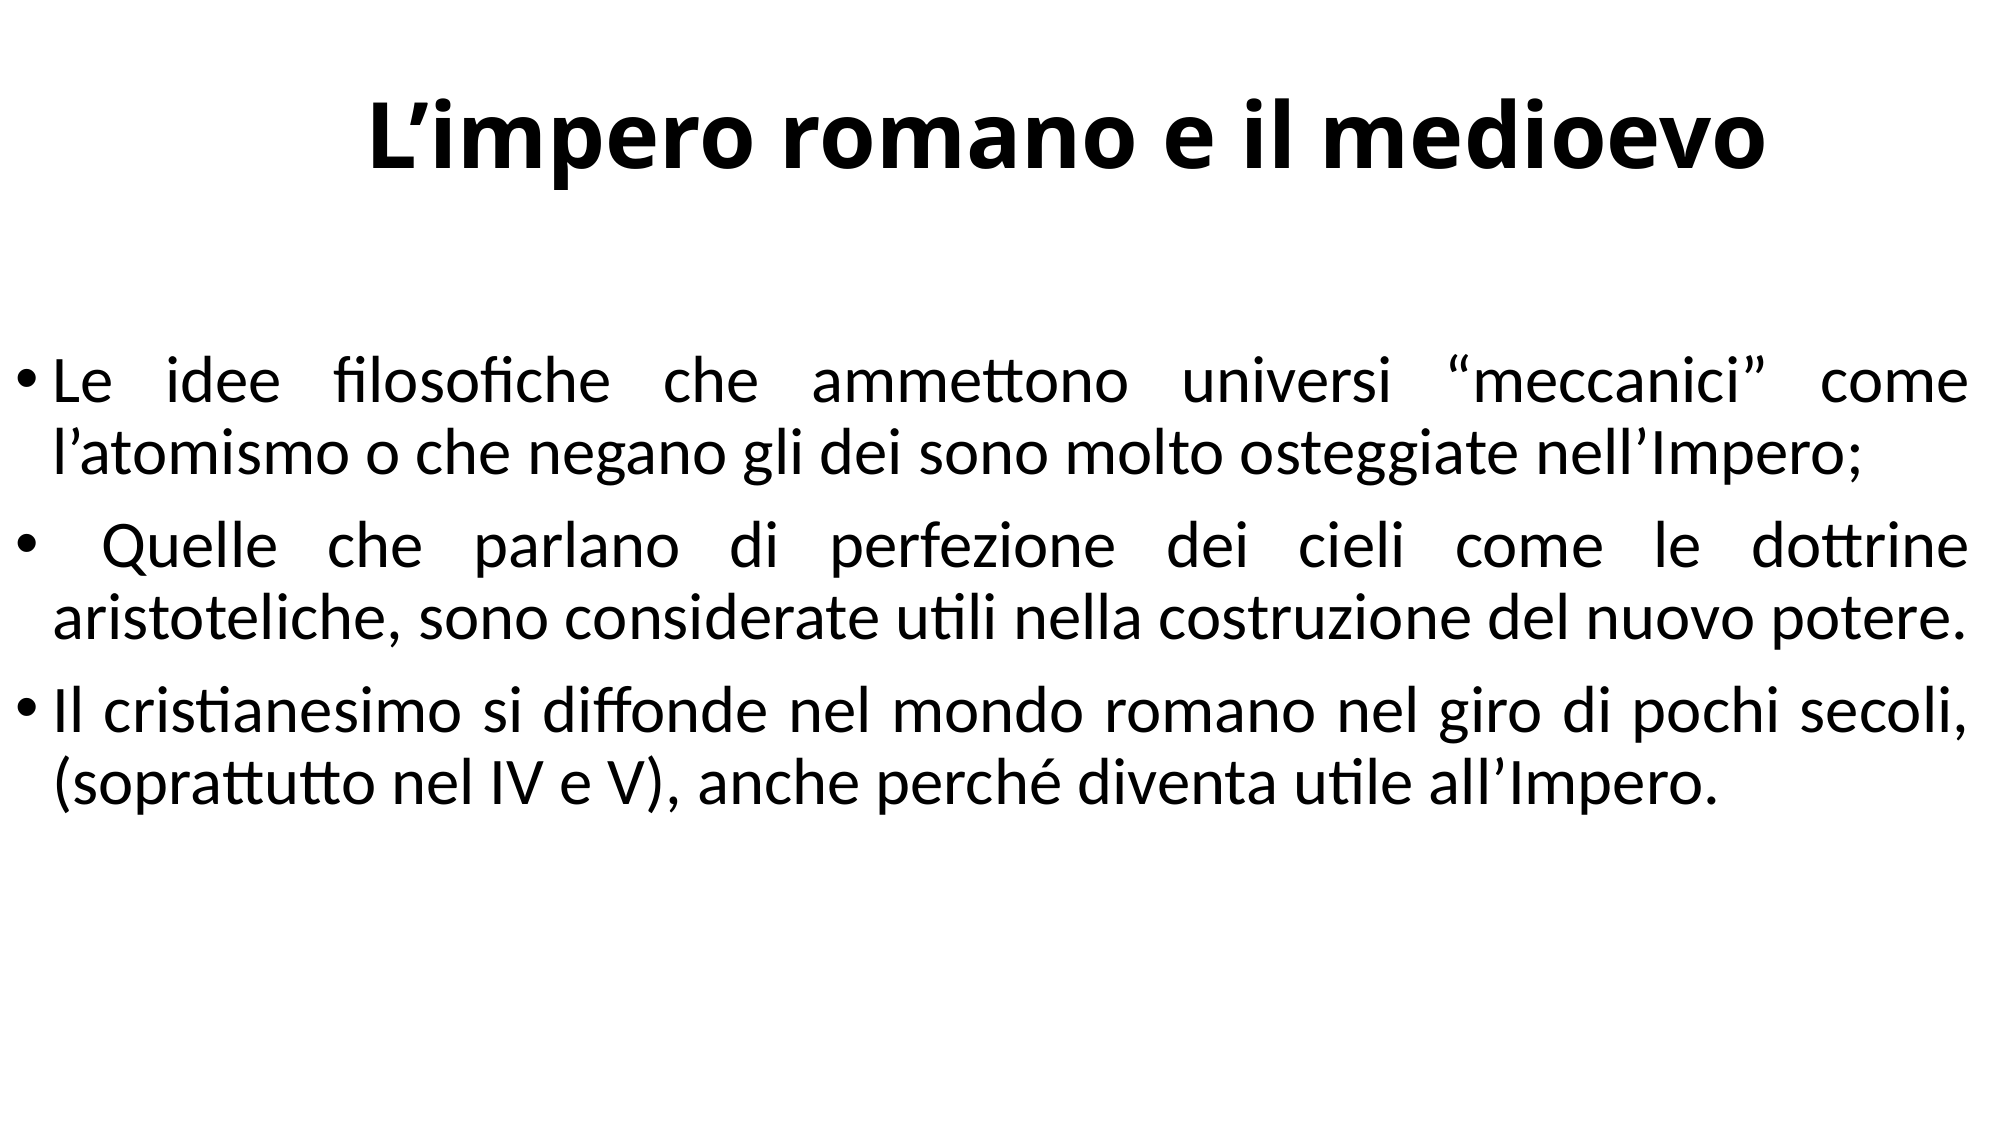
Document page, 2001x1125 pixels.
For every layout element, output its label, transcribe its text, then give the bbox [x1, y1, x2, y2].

list Le idee filosofiche che ammettono universi “meccanici” come l’atomismo o che negano gli dei sono molto osteggiate nell’Impero; Quelle che parlano di perfezione dei cieli come le dottrine aristoteliche, sono considerate utili nella costruzione del nuovo potere. Il cristianesimo si diffonde nel mondo romano nel giro di pochi secoli, (soprattutto nel IV e V), anche perché diventa utile all’Impero. [0, 337, 1987, 1014]
title L’impero romano e il medioevo [350, 30, 2000, 248]
